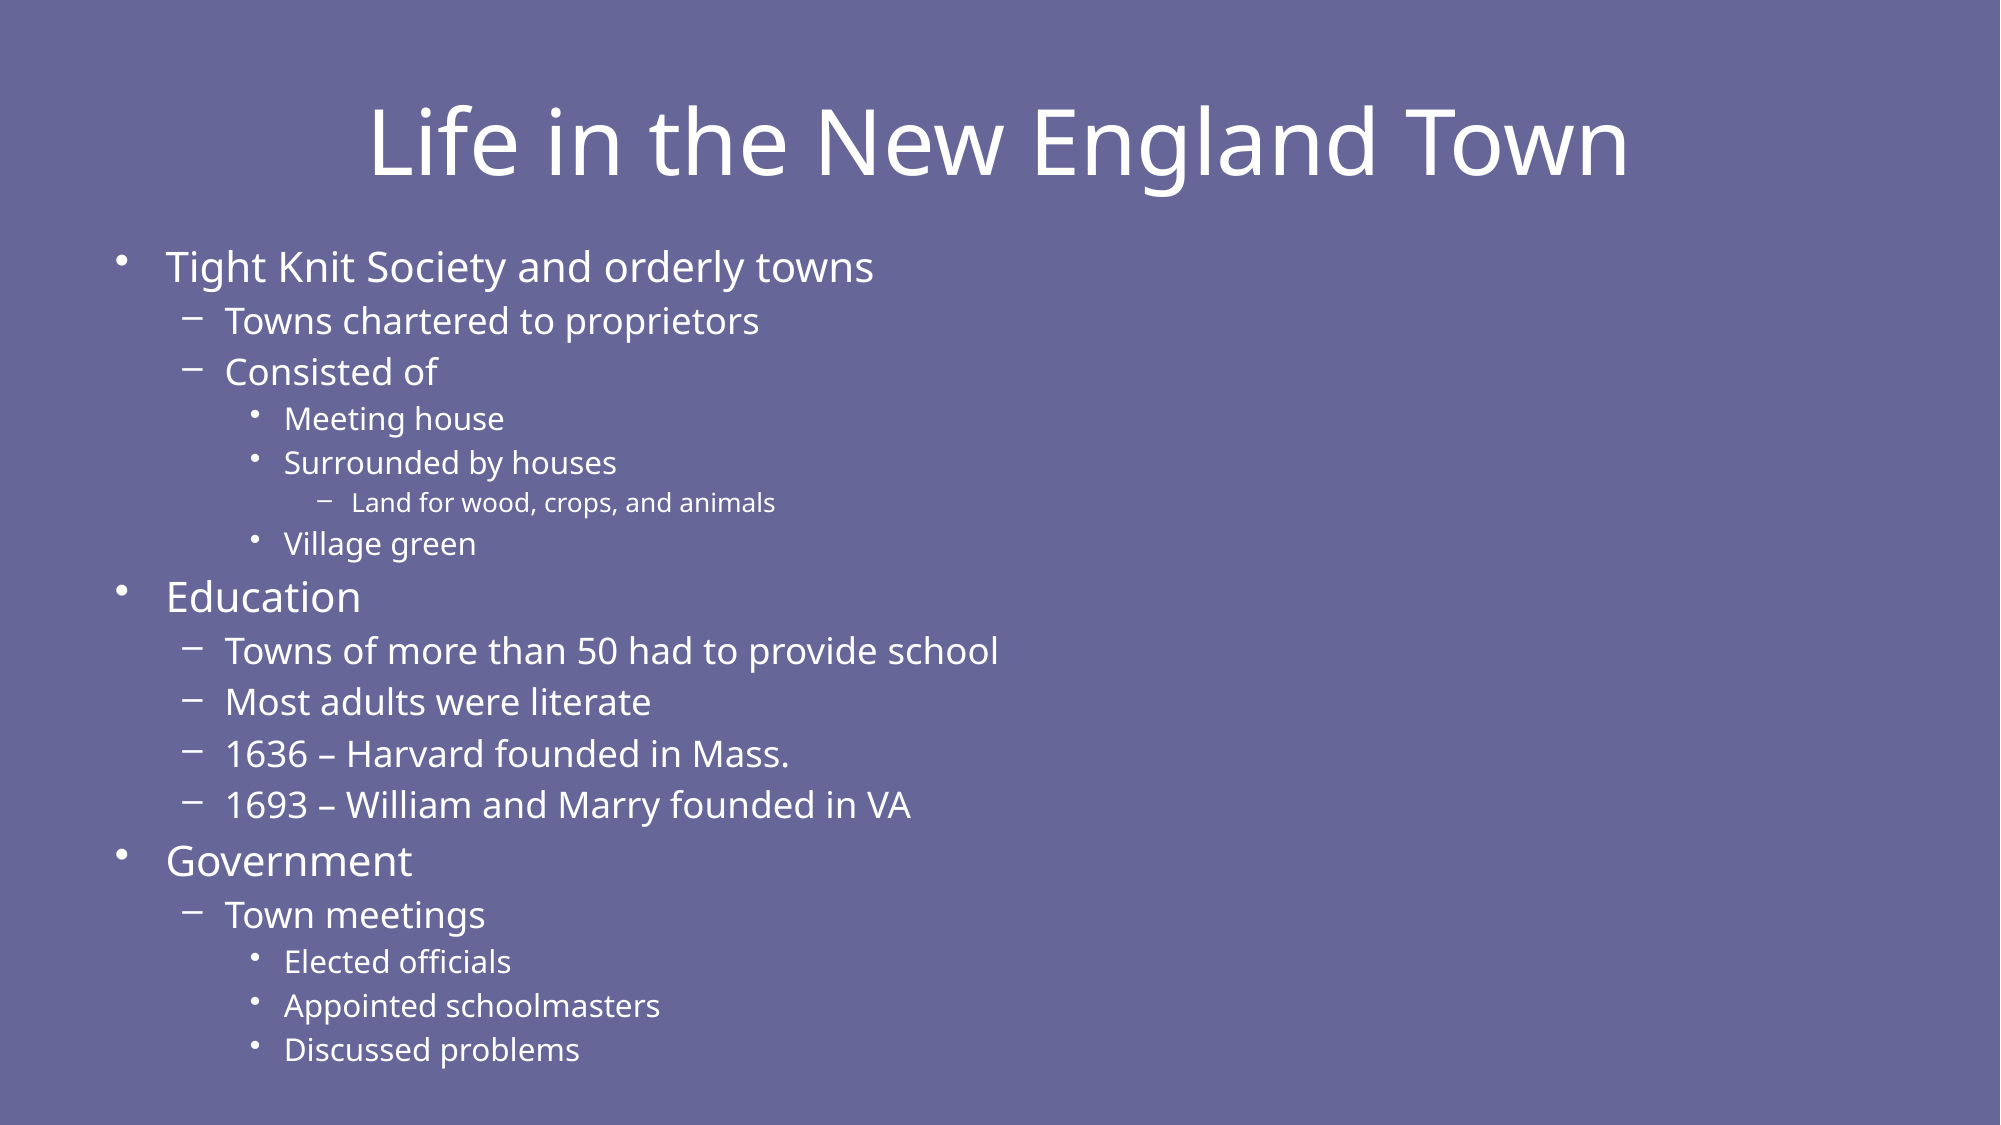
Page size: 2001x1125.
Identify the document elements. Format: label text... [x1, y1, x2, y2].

title Life in the New England Town [99, 45, 1900, 232]
list Tight Knit Society and orderly towns Towns chartered to proprietors Consisted of Meeting house Surrounded by houses Land for wood, crops, and animals Village green Education Towns of more than 50 had to provide school Most adults were literate 1636 – Harvard founded in Mass. 1693 – William and Marry founded in VA Government Town meetings Elected officials Appointed schoolmasters Discussed problems [99, 232, 1900, 1079]
